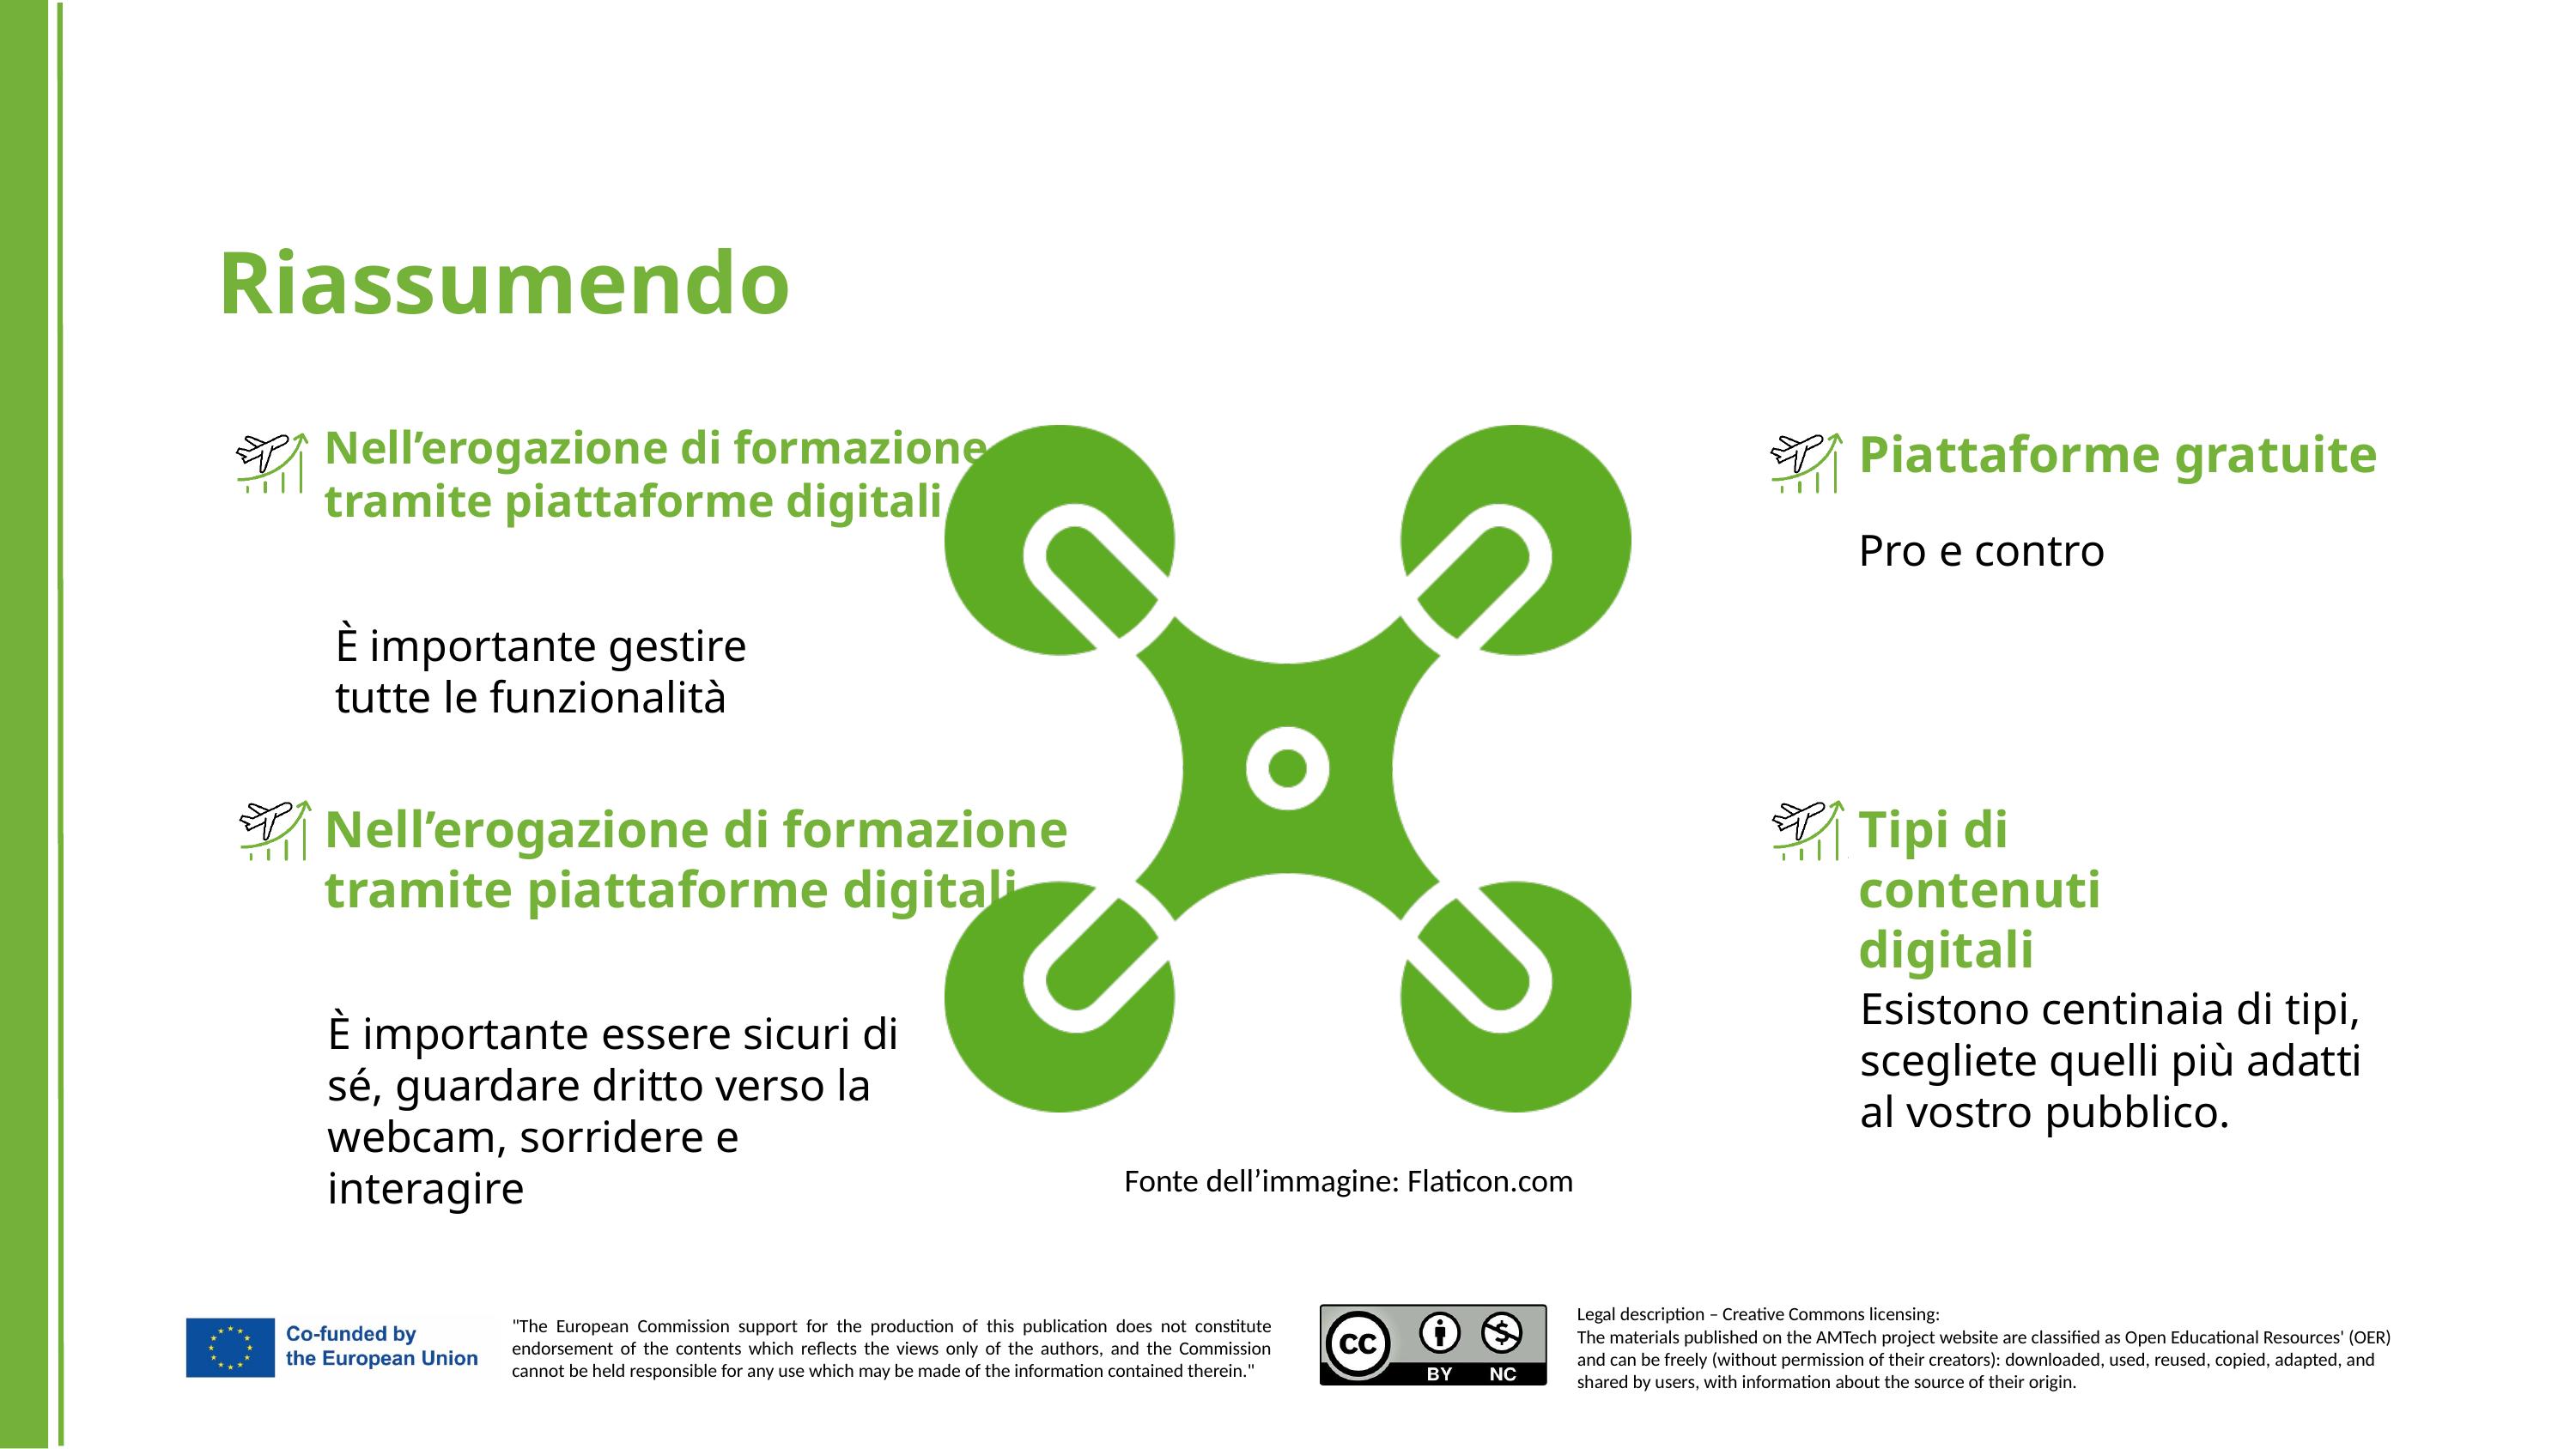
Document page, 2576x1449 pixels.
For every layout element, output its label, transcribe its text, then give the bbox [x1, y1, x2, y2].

text_box Esistono centinaia di tipi, scegliete quelli più adatti al vostro pubblico. [1847, 974, 2396, 1143]
text_box Riassumendo [204, 221, 816, 337]
text_box Nell’erogazione di formazione tramite piattaforme digitali [312, 412, 1084, 533]
picture [230, 425, 313, 500]
text_box Nell’erogazione di formazione tramite piattaforme digitali [312, 791, 939, 925]
text_box È importante essere sicuri di sé, guardare dritto verso la webcam, sorridere e interagire [314, 1000, 928, 1219]
text_box Fonte dell’immagine: Flaticon.com [1111, 1153, 1664, 1205]
picture [944, 425, 1632, 1113]
text_box Tipi di contenuti digitali [1846, 791, 2264, 985]
picture [1320, 1303, 1548, 1385]
picture [1764, 425, 1847, 500]
text_box Pro e contro [1845, 517, 2168, 633]
picture [233, 792, 316, 867]
picture [1766, 792, 1849, 867]
text_box Piattaforme gratuite [1845, 416, 2426, 489]
picture [182, 1314, 500, 1381]
text_box È importante gestire tutte le funzionalità [322, 611, 773, 728]
